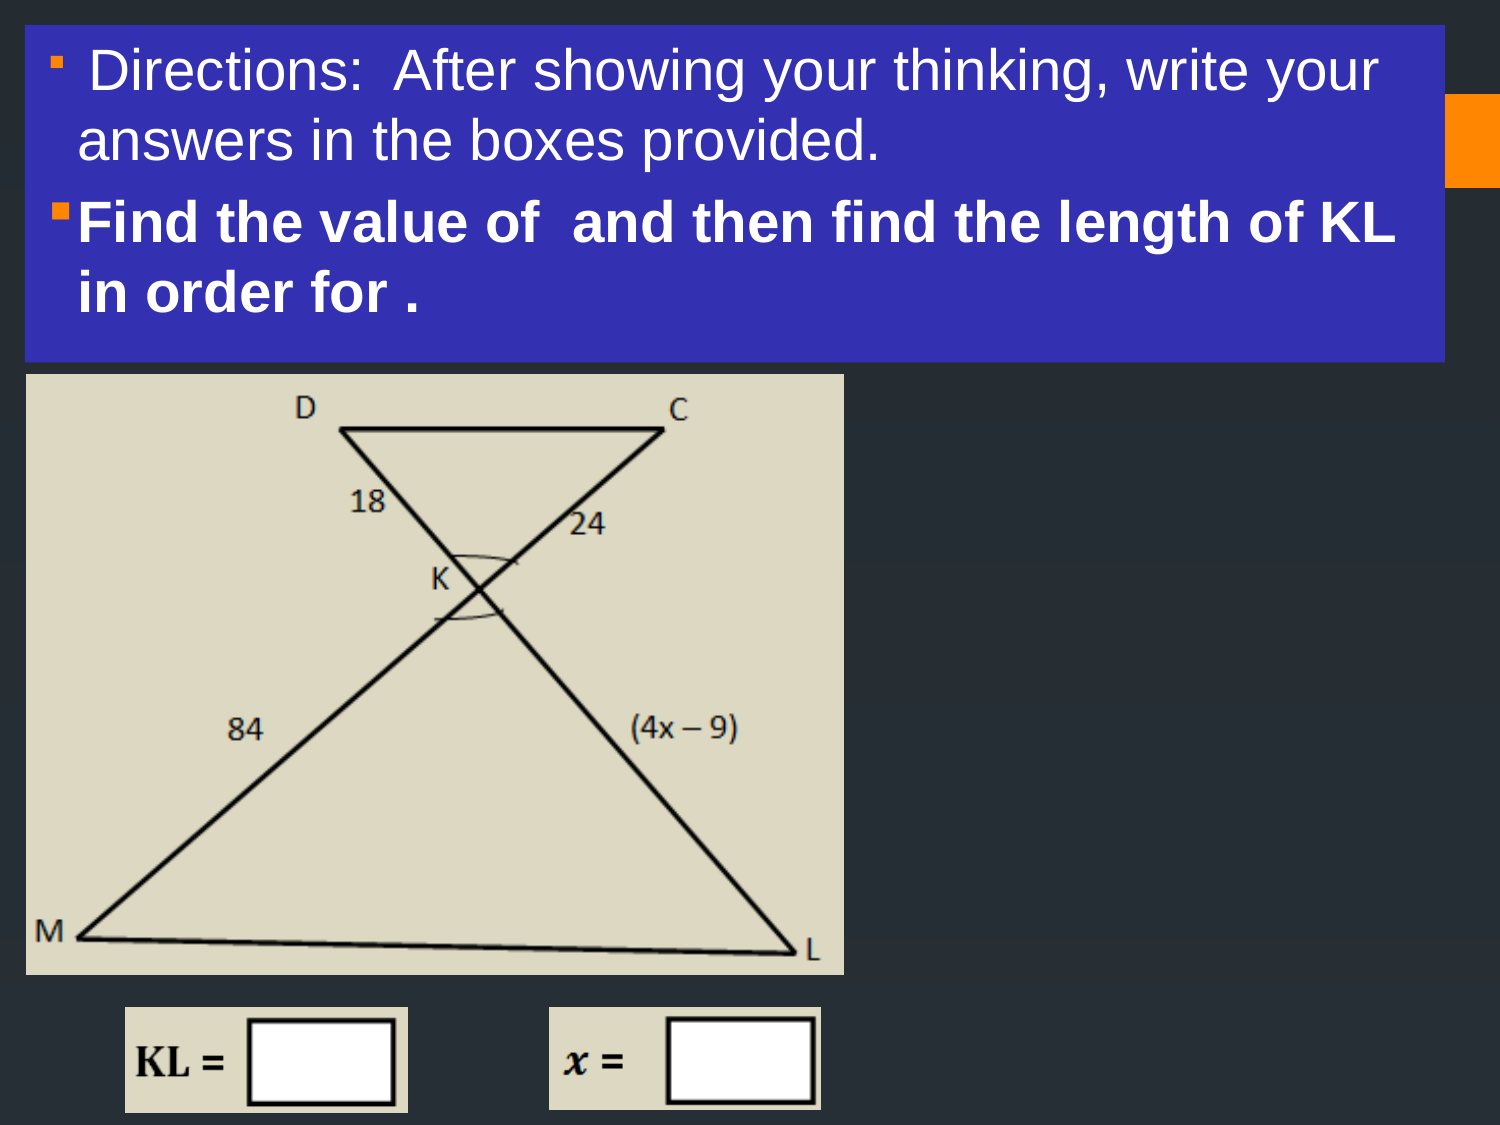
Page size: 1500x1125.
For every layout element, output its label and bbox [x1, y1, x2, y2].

picture [25, 374, 845, 976]
picture [549, 1007, 821, 1110]
picture [124, 1007, 409, 1113]
